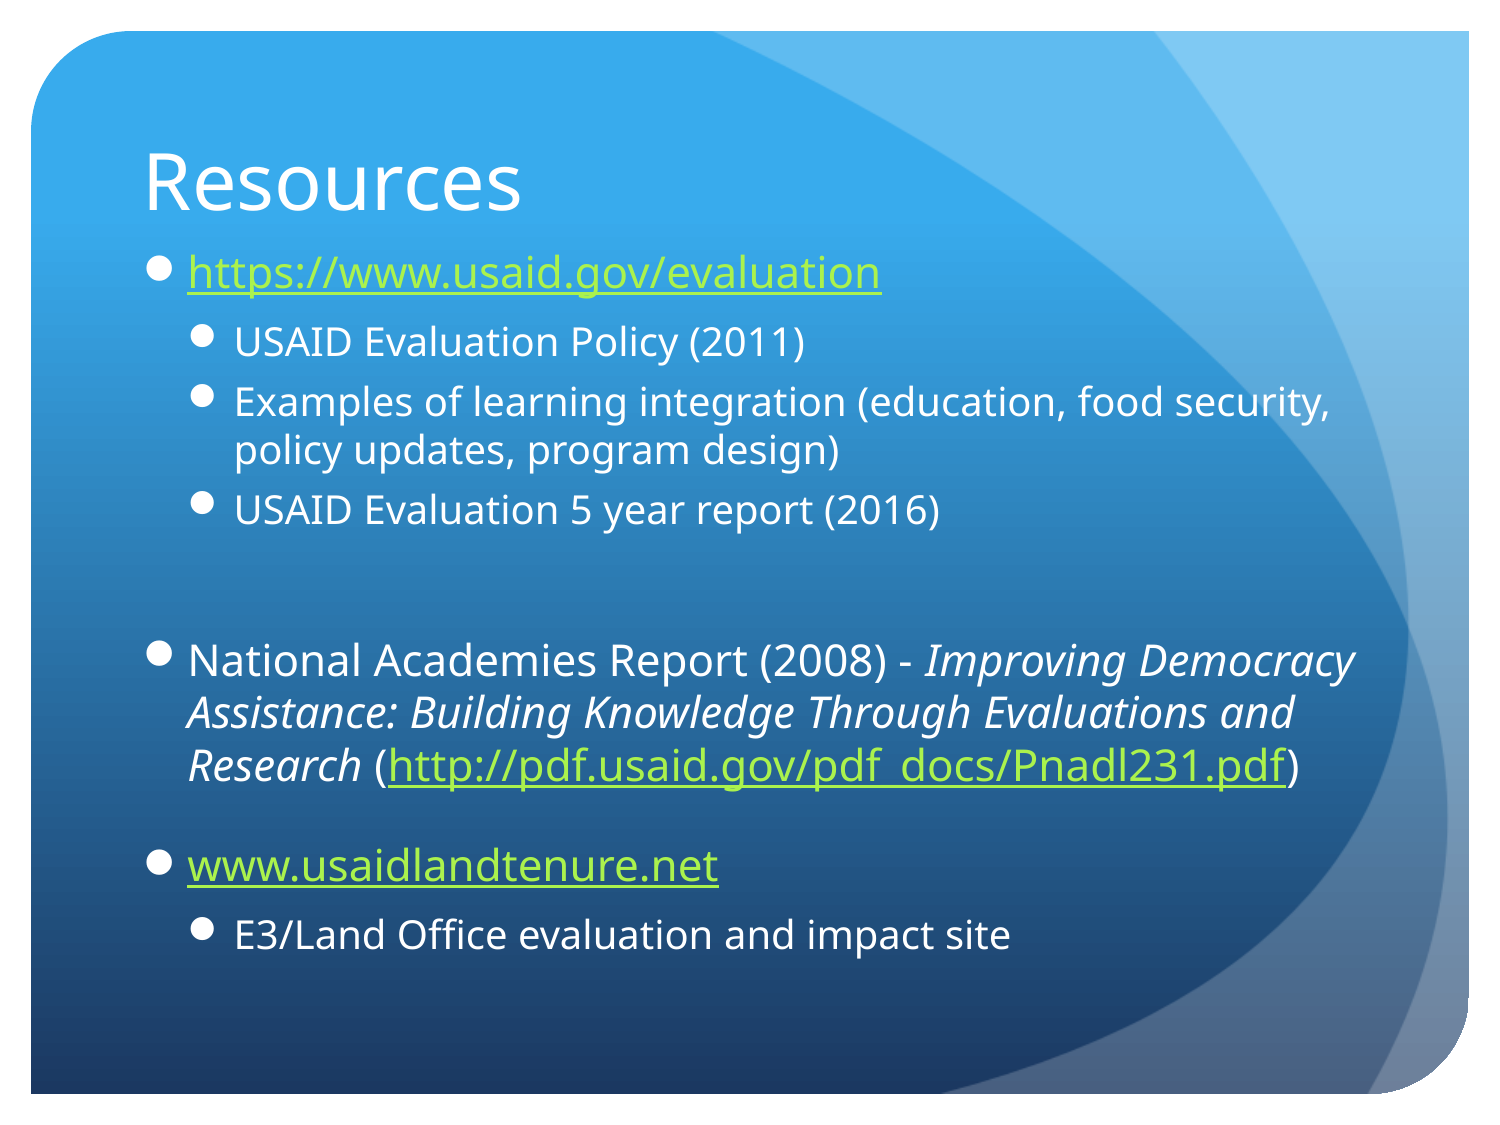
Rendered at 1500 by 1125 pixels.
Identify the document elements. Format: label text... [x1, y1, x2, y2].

picture [24, 30, 1473, 1094]
title Resources [127, 62, 1372, 234]
list https://www.usaid.gov/evaluation USAID Evaluation Policy (2011) Examples of learning integration (education, food security, policy updates, program design) USAID Evaluation 5 year report (2016) National Academies Report (2008) - Improving Democracy Assistance: Building Knowledge Through Evaluations and Research (http://pdf.usaid.gov/pdf_docs/Pnadl231.pdf) www.usaidlandtenure.net E3/Land Office evaluation and impact site [127, 236, 1372, 1011]
